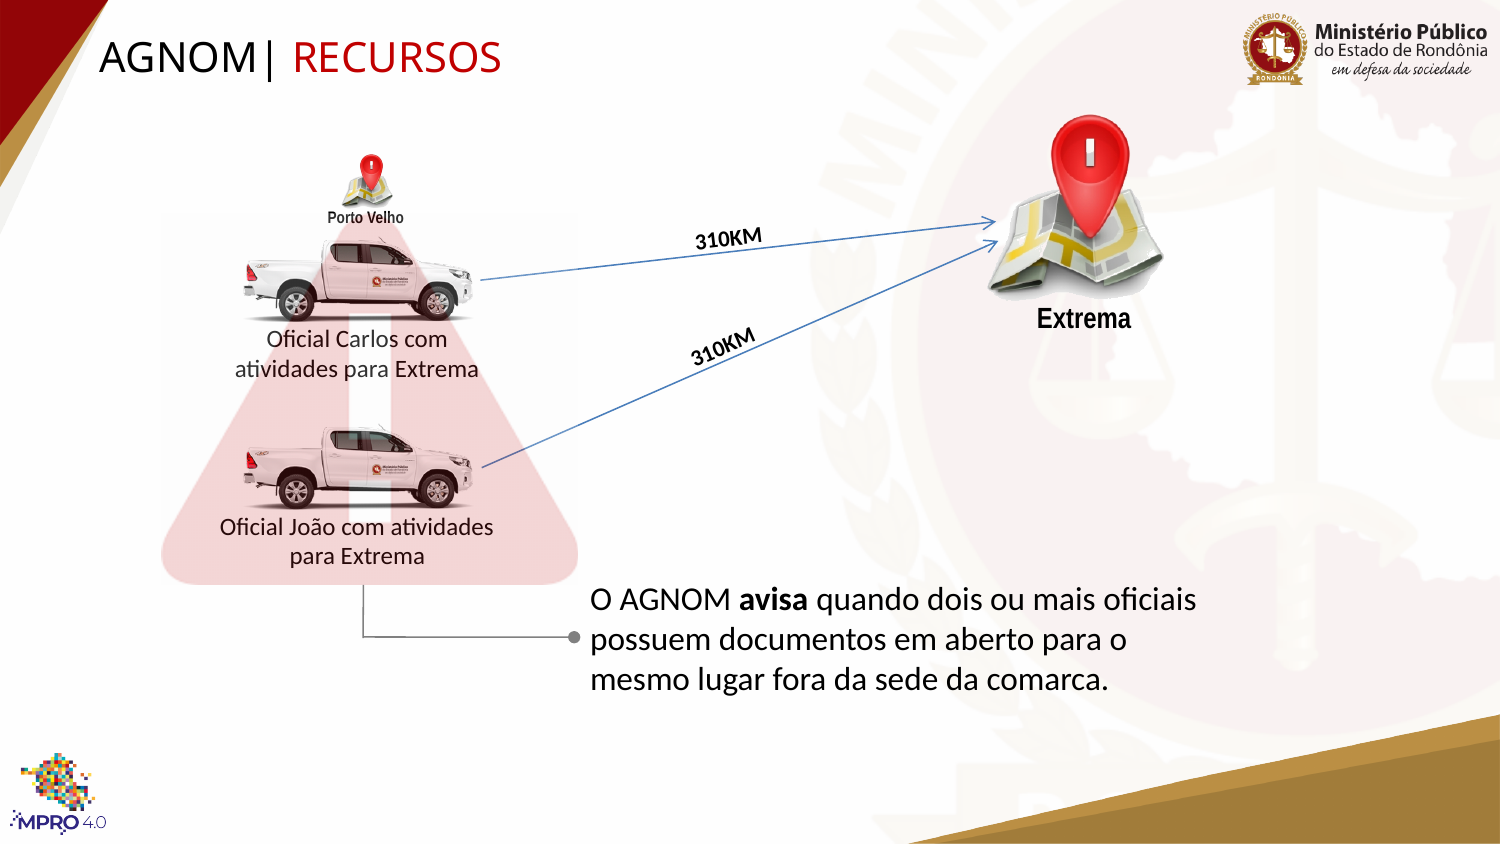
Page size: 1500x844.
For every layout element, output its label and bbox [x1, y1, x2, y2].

picture [0, 0, 1500, 844]
text_box [583, 221, 997, 240]
text_box [583, 240, 999, 468]
